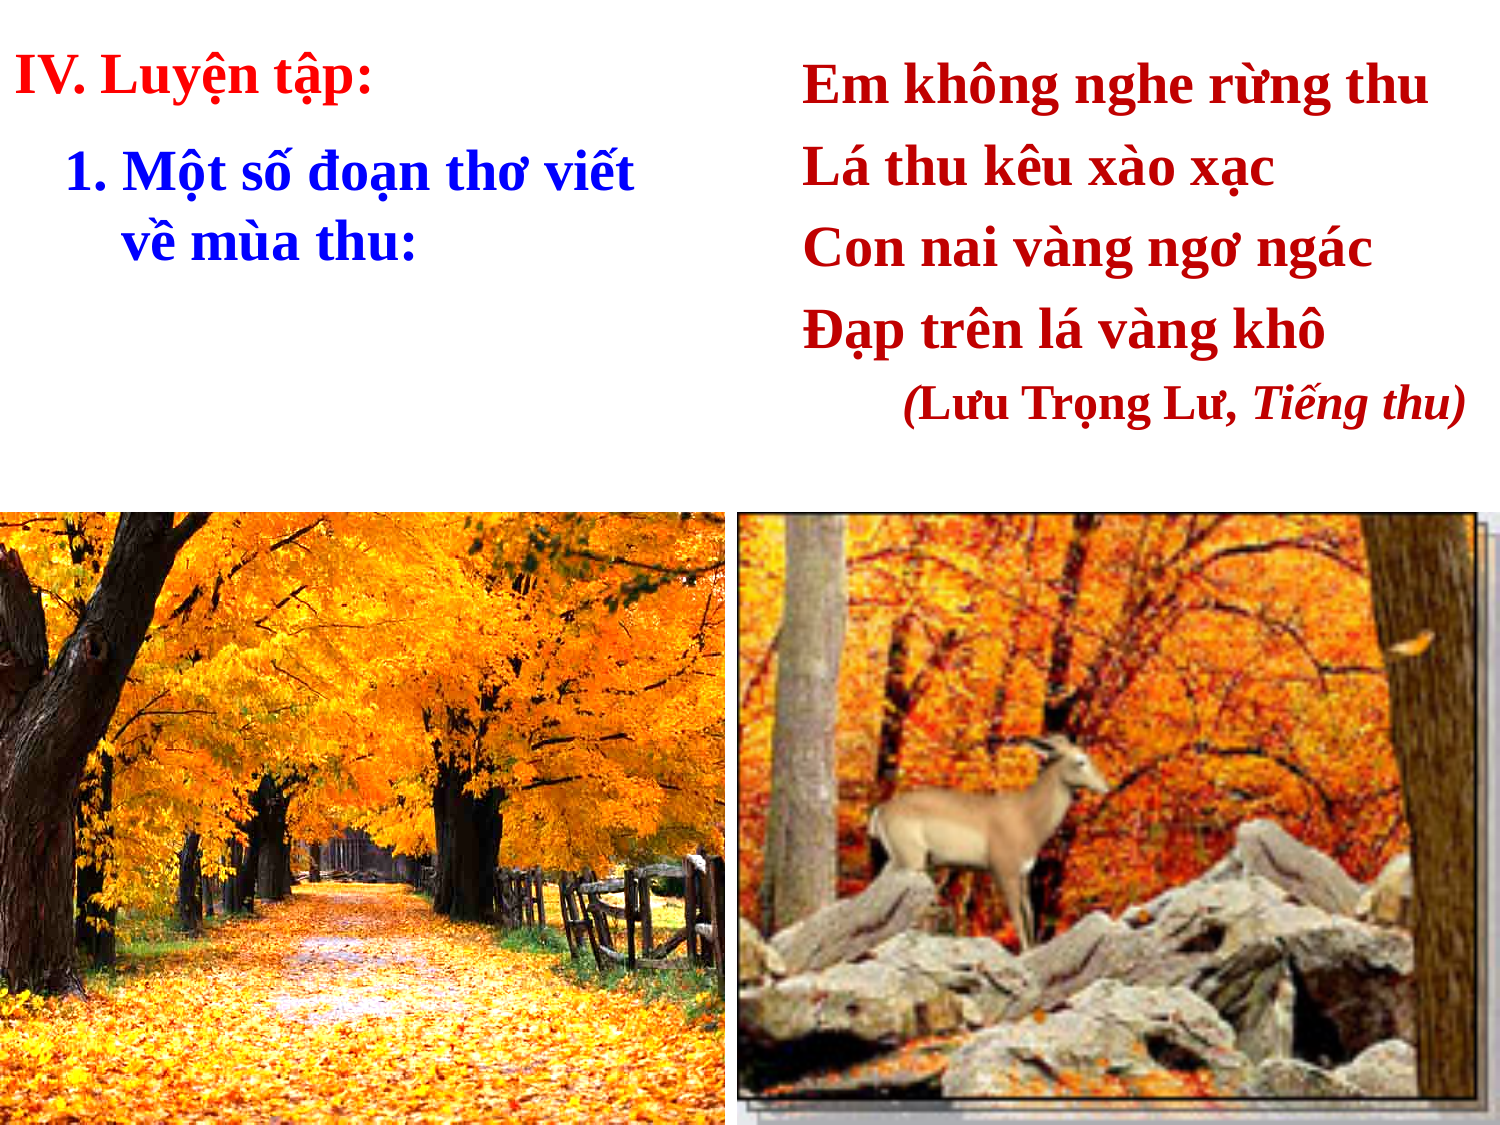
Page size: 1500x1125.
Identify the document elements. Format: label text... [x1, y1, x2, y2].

picture [0, 512, 726, 1125]
picture [737, 512, 1500, 1125]
text_box IV. Luyện tập: [0, 27, 438, 113]
text_box Em không nghe rừng thu Lá thu kêu xào xạc Con nai vàng ngơ ngác Đạp trên lá vàng khô (Lưu Trọng Lư­, Tiếng thu) [787, 37, 1500, 463]
text_box 1. Một số đoạn thơ viết về mùa thu: [50, 125, 700, 313]
